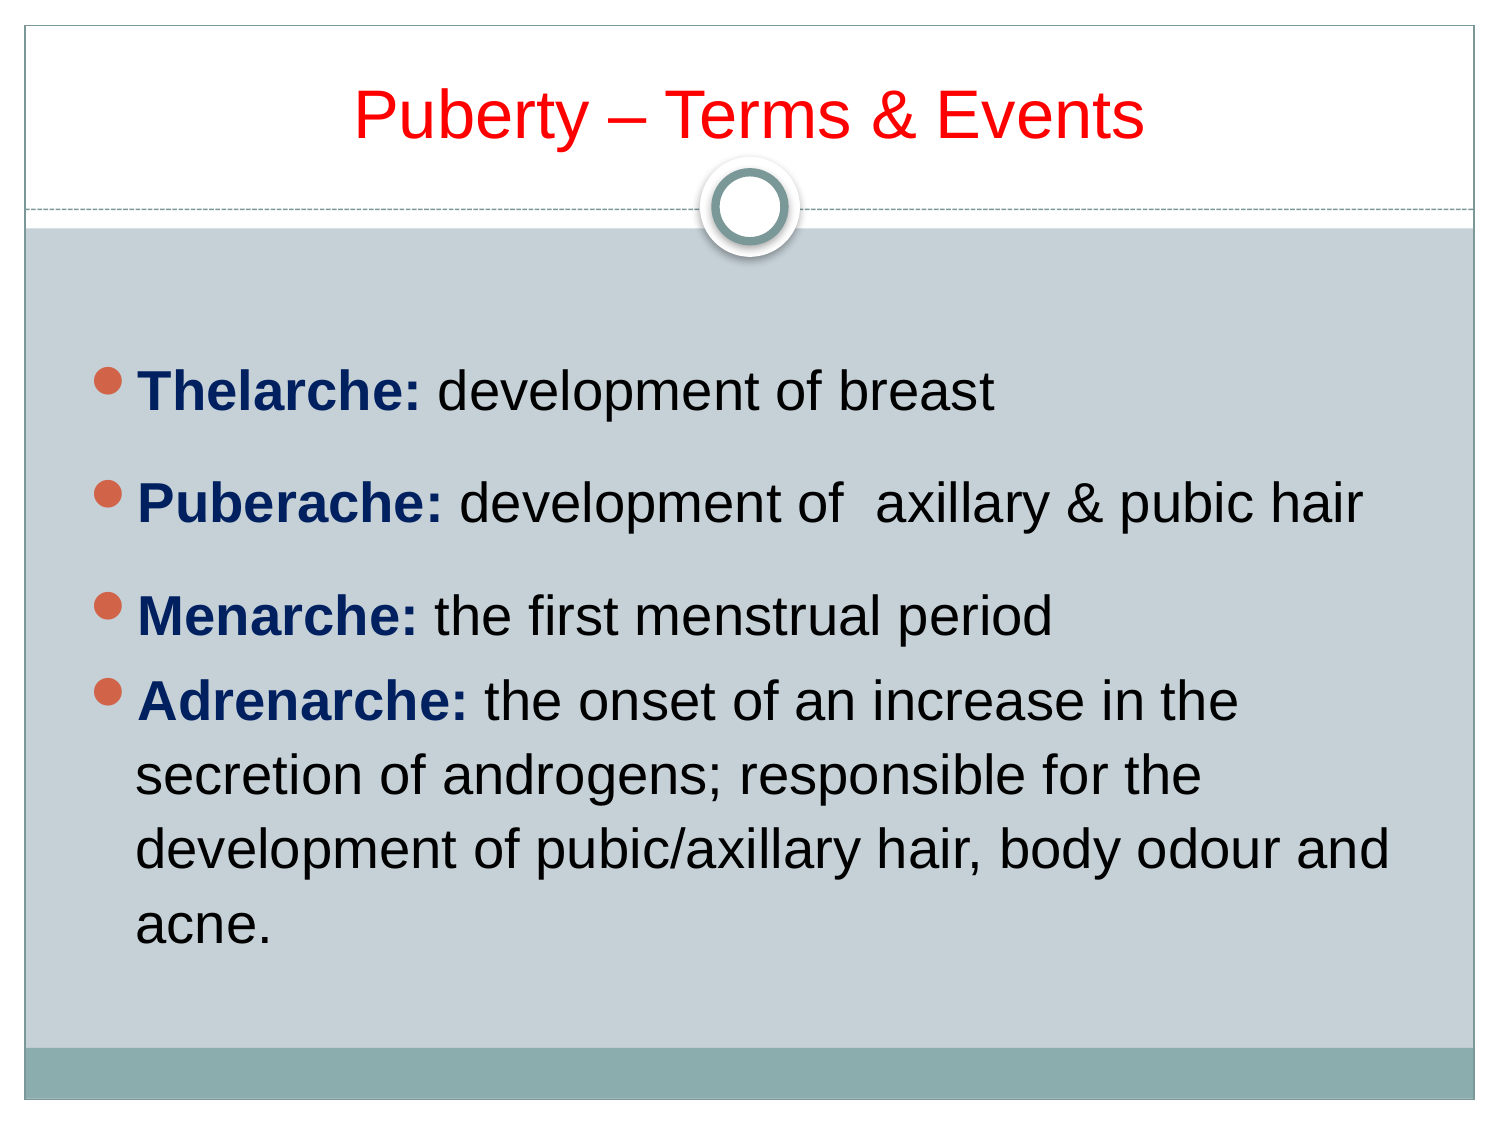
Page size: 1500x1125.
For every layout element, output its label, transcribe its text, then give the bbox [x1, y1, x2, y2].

list Thelarche: development of breast Puberache: development of axillary & pubic hair Menarche: the first menstrual period Adrenarche: the onset of an increase in the secretion of androgens; responsible for the development of pubic/axillary hair, body odour and acne. [75, 312, 1438, 963]
title Puberty – Terms & Events [0, 0, 1500, 160]
